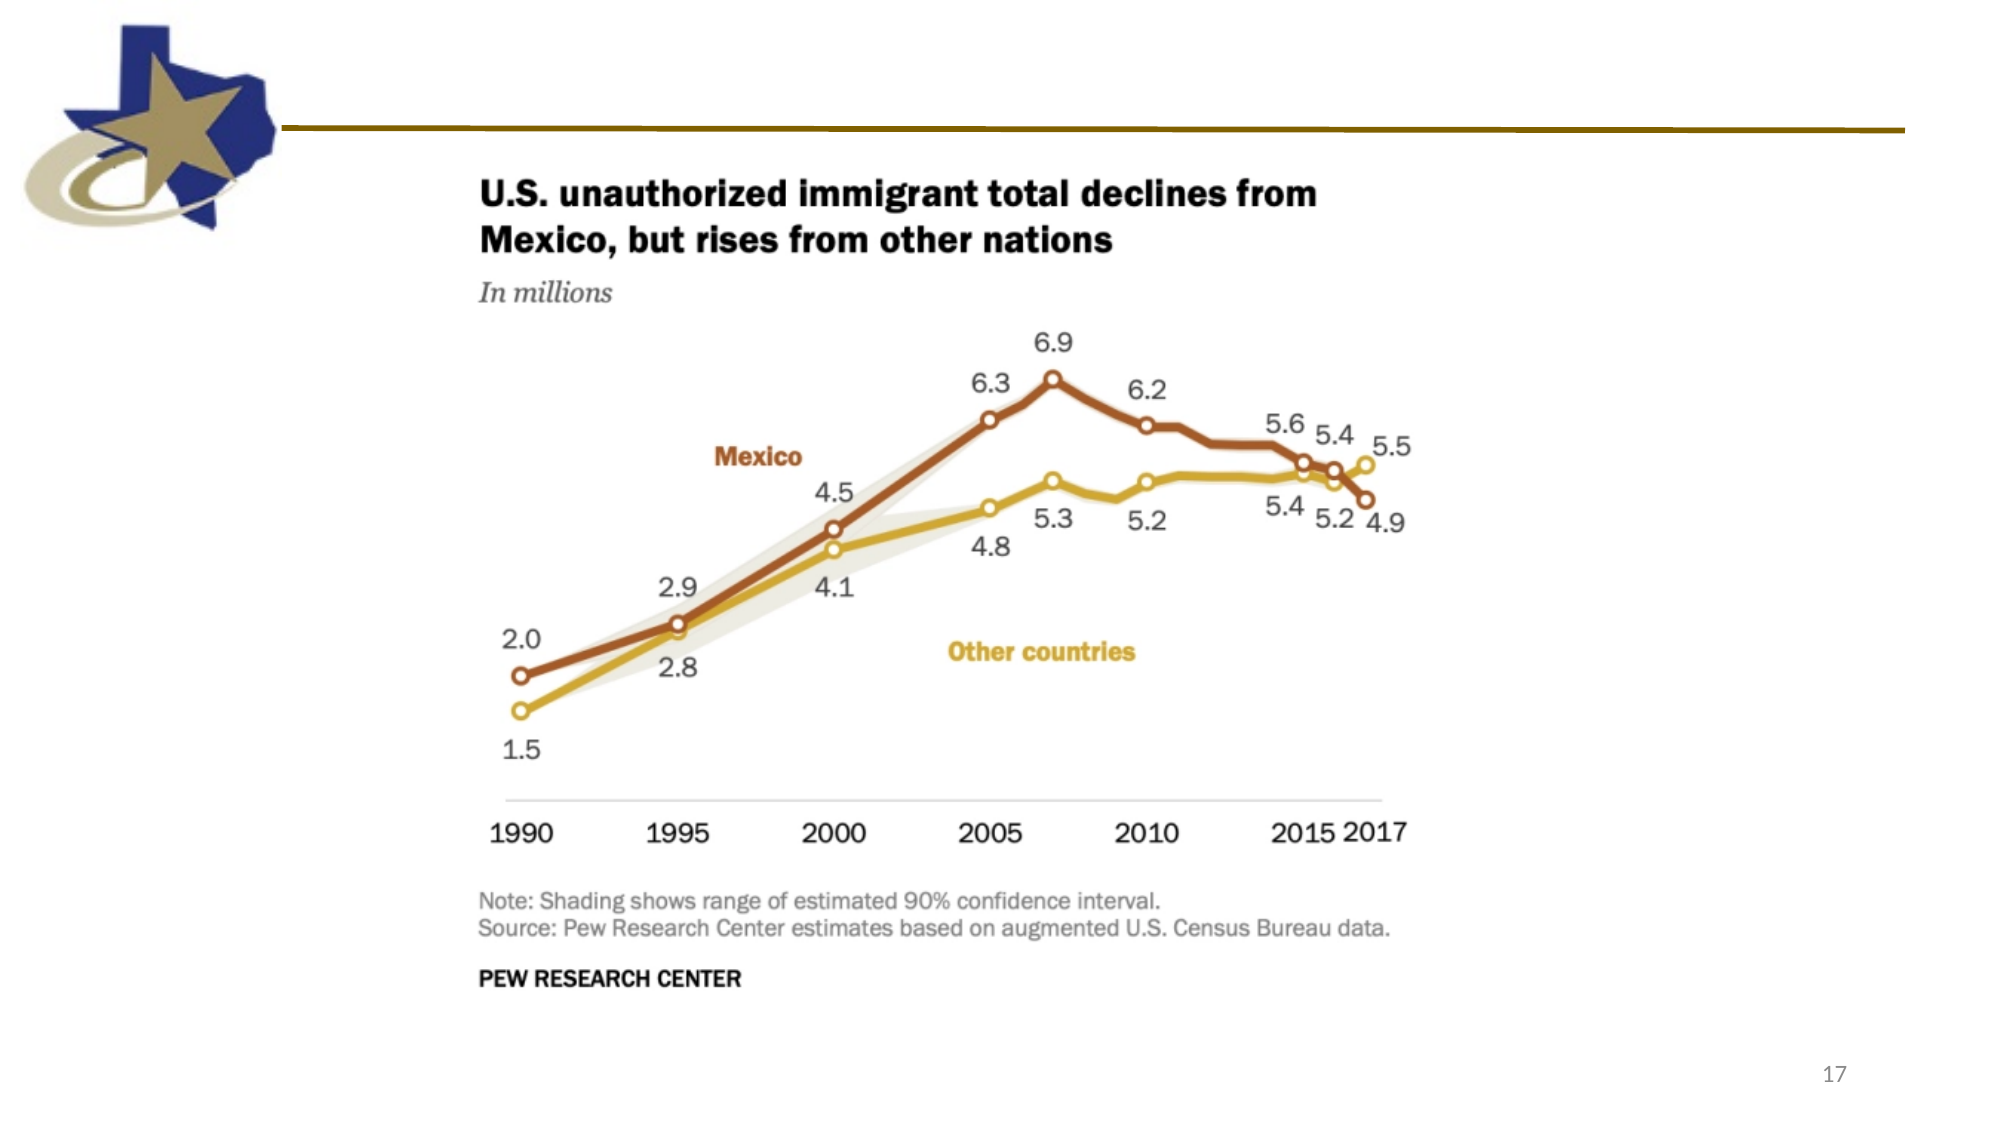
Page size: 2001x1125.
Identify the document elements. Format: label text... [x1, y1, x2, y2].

slide_number 17 [1412, 1042, 1863, 1103]
picture [20, 0, 282, 261]
picture [445, 159, 1468, 1011]
